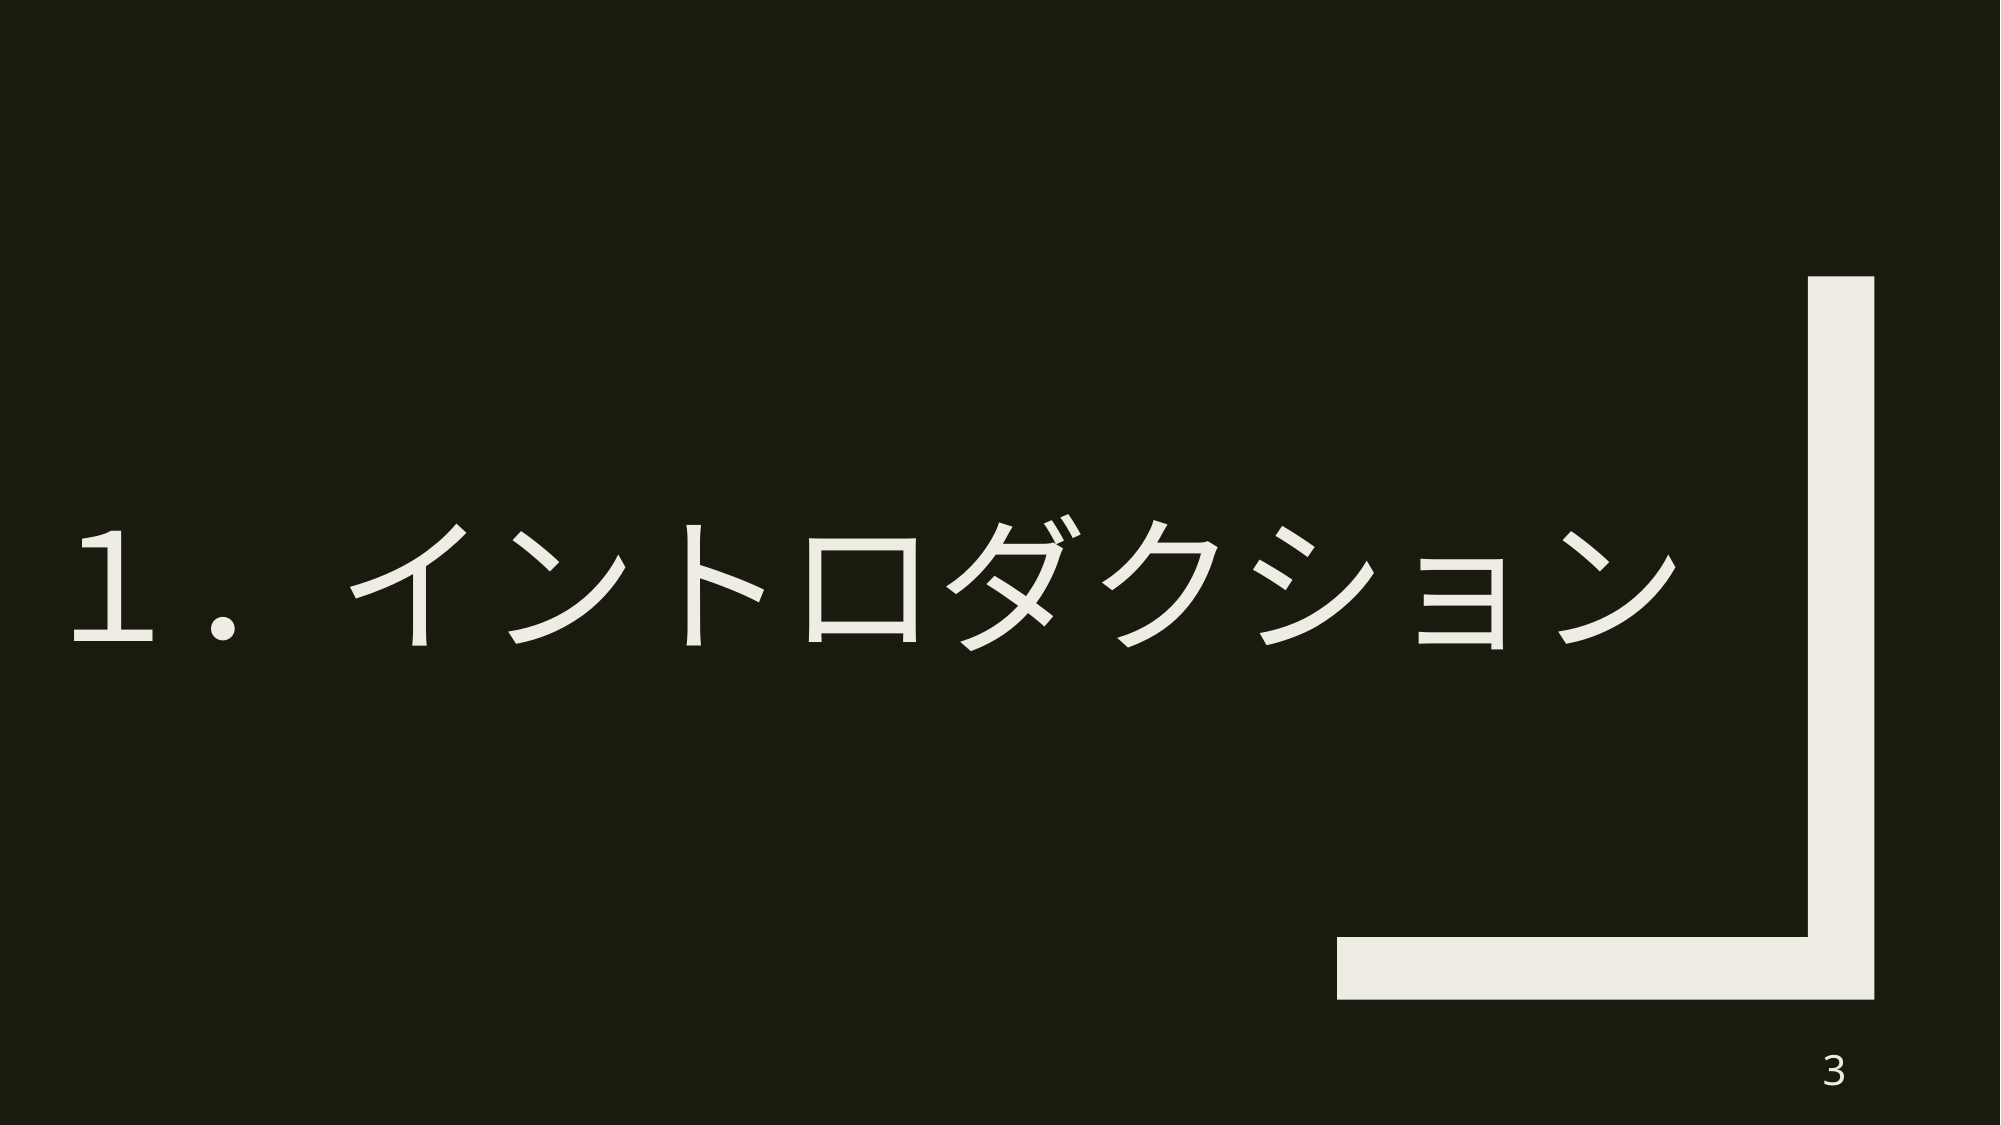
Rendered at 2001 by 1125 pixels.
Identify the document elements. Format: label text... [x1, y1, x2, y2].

slide_number 3 [1411, 1042, 1862, 1103]
title １．イントロダクション [0, 213, 1703, 682]
